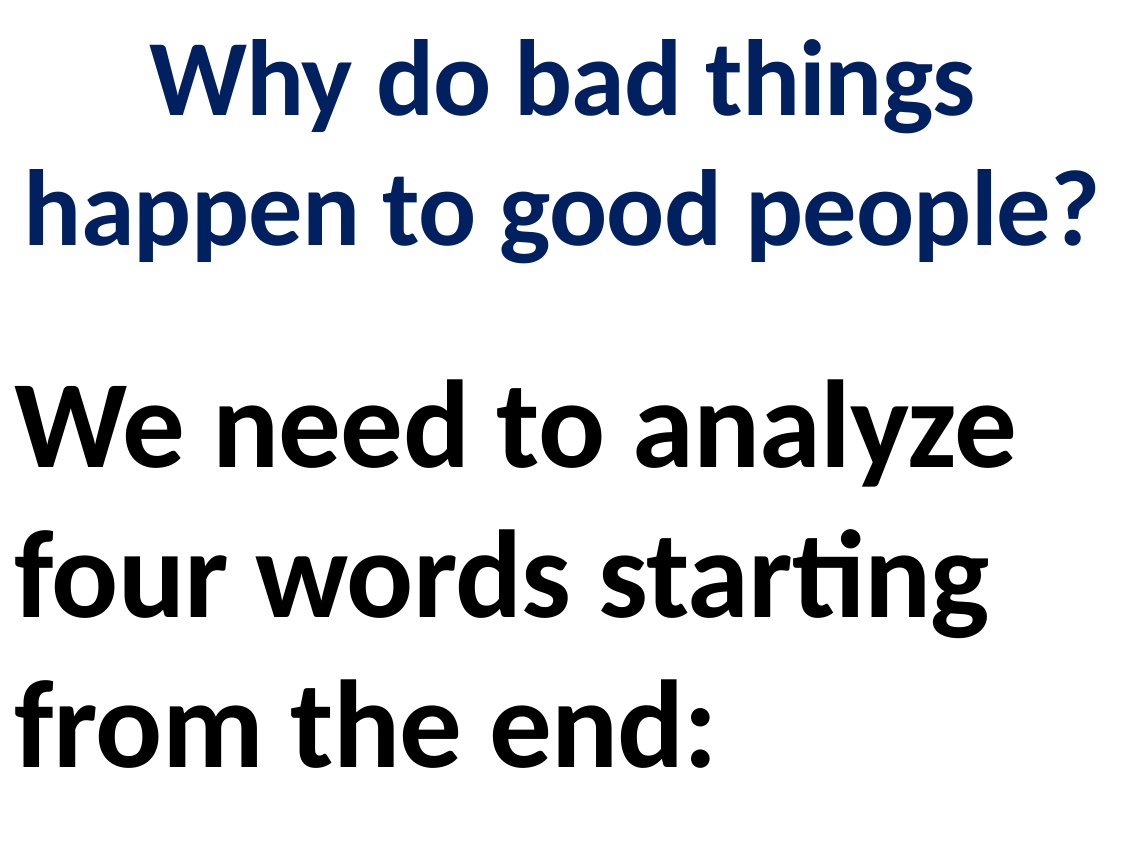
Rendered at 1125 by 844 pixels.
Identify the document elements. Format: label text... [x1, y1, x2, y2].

text_box Why do bad things happen to good people? We need to analyze four words starting from the end: [0, 0, 1125, 800]
